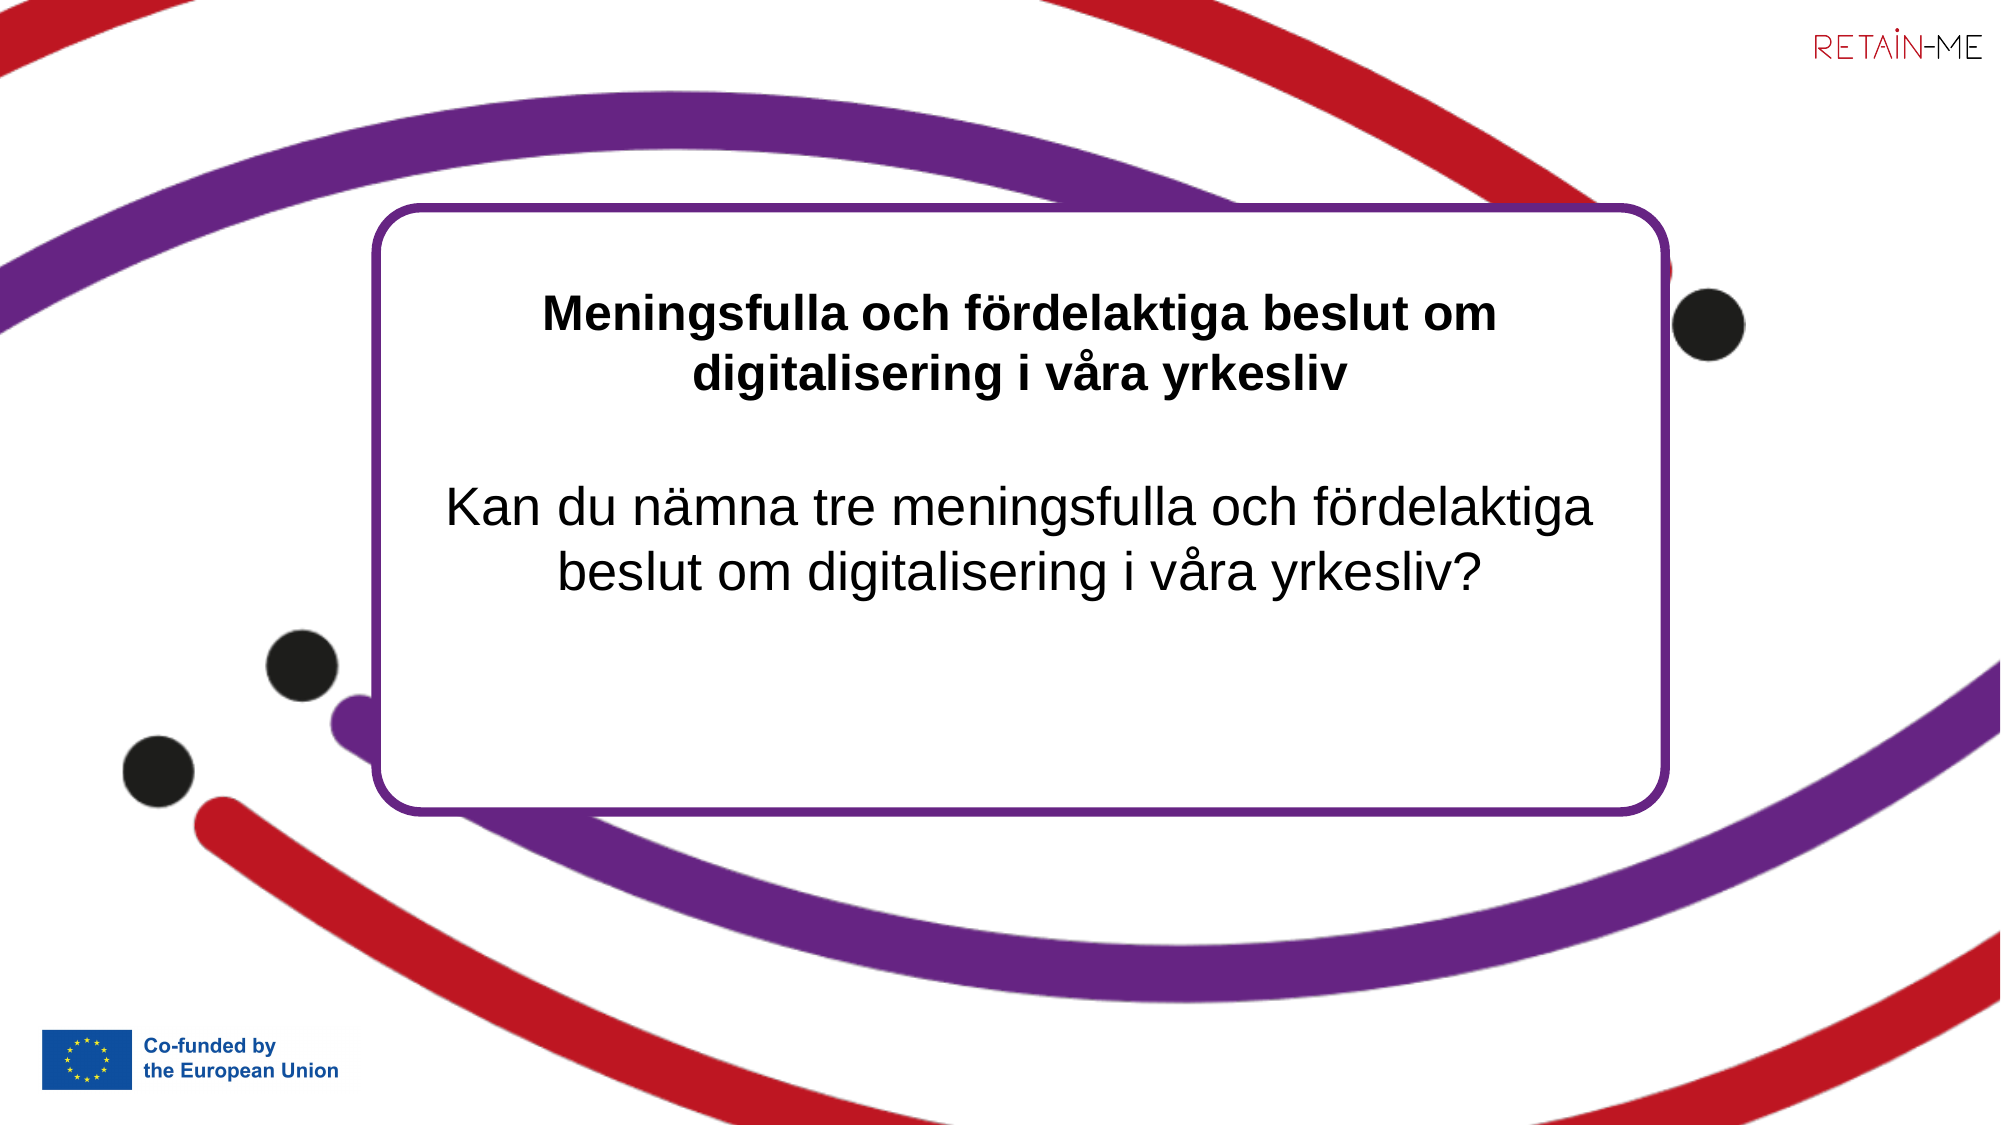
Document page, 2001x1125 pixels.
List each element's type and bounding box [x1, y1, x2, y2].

picture [1815, 28, 1983, 59]
text_box [0, 1016, 116, 1103]
picture [0, 0, 2001, 1125]
